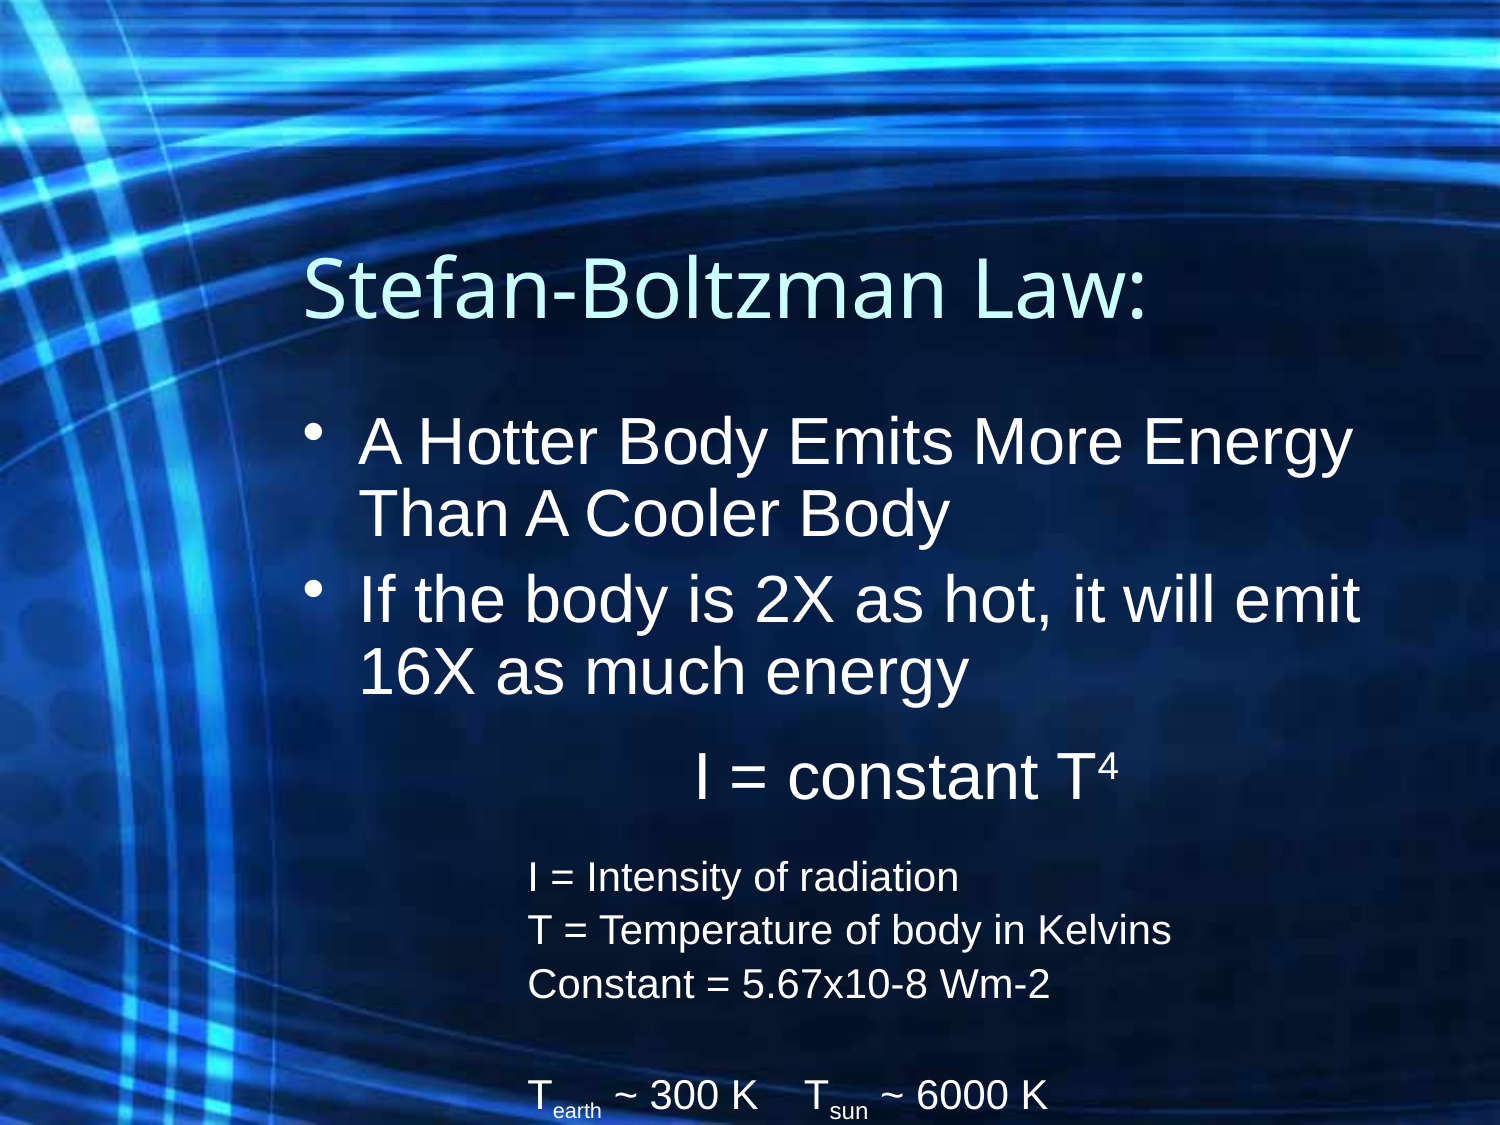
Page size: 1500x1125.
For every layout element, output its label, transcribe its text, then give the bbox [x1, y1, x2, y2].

title Stefan-Boltzman Law: [287, 212, 1451, 358]
picture [0, 0, 1500, 1125]
list A Hotter Body Emits More Energy Than A Cooler Body If the body is 2X as hot, it will emit 16X as much energy I = constant T4 I = Intensity of radiation T = Temperature of body in Kelvins Constant = 5.67x10-8 Wm-2 Tearth ~ 300 K Tsun ~ 6000 K [287, 399, 1451, 1088]
